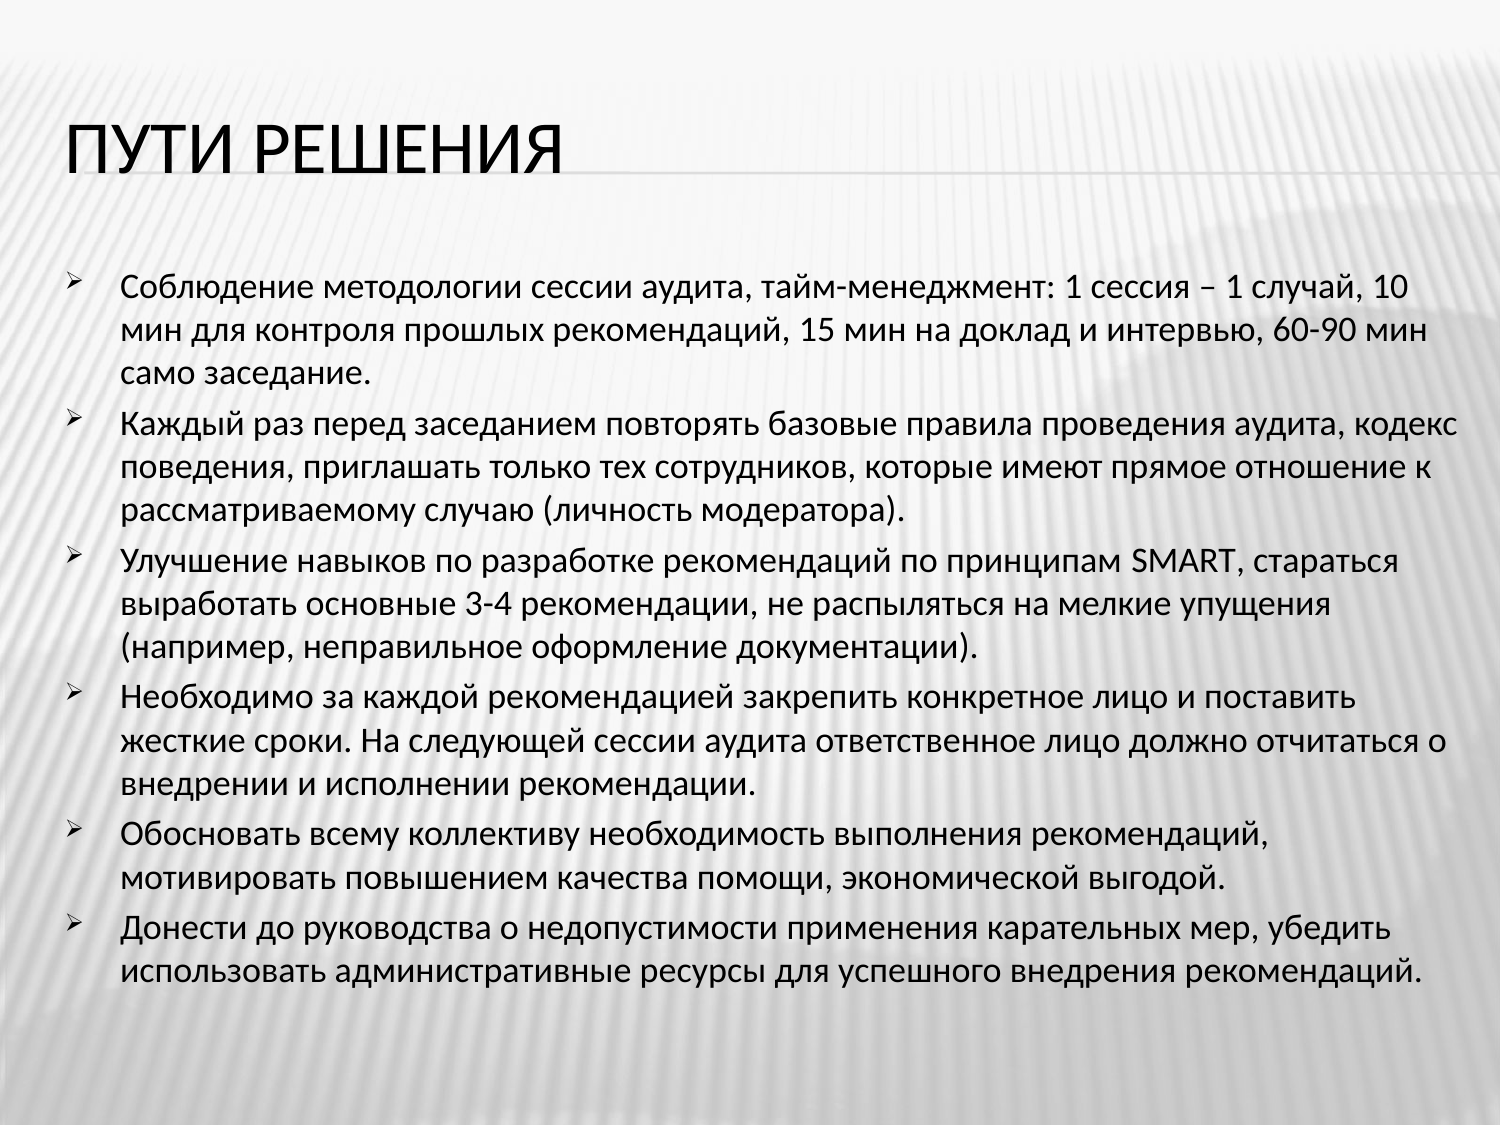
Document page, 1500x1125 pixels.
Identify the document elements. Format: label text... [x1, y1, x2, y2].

list Соблюдение методологии сессии аудита, тайм-менеджмент: 1 сессия – 1 случай, 10 мин для контроля прошлых рекомендаций, 15 мин на доклад и интервью, 60-90 мин само заседание. Каждый раз перед заседанием повторять базовые правила проведения аудита, кодекс поведения, приглашать только тех сотрудников, которые имеют прямое отношение к рассматриваемому случаю (личность модератора). Улучшение навыков по разработке рекомендаций по принципам SMART, стараться выработать основные 3-4 рекомендации, не распыляться на мелкие упущения (например, неправильное оформление документации). Необходимо за каждой рекомендацией закрепить конкретное лицо и поставить жесткие сроки. На следующей сессии аудита ответственное лицо должно отчитаться о внедрении и исполнении рекомендации. Обосновать всему коллективу необходимость выполнения рекомендаций, мотивировать повышением качества помощи, экономической выгодой. Донести до руководства о недопустимости применения карательных мер, убедить использовать административные ресурсы для успешного внедрения рекомендаций. [50, 254, 1475, 998]
title Пути решения [50, 75, 1475, 213]
